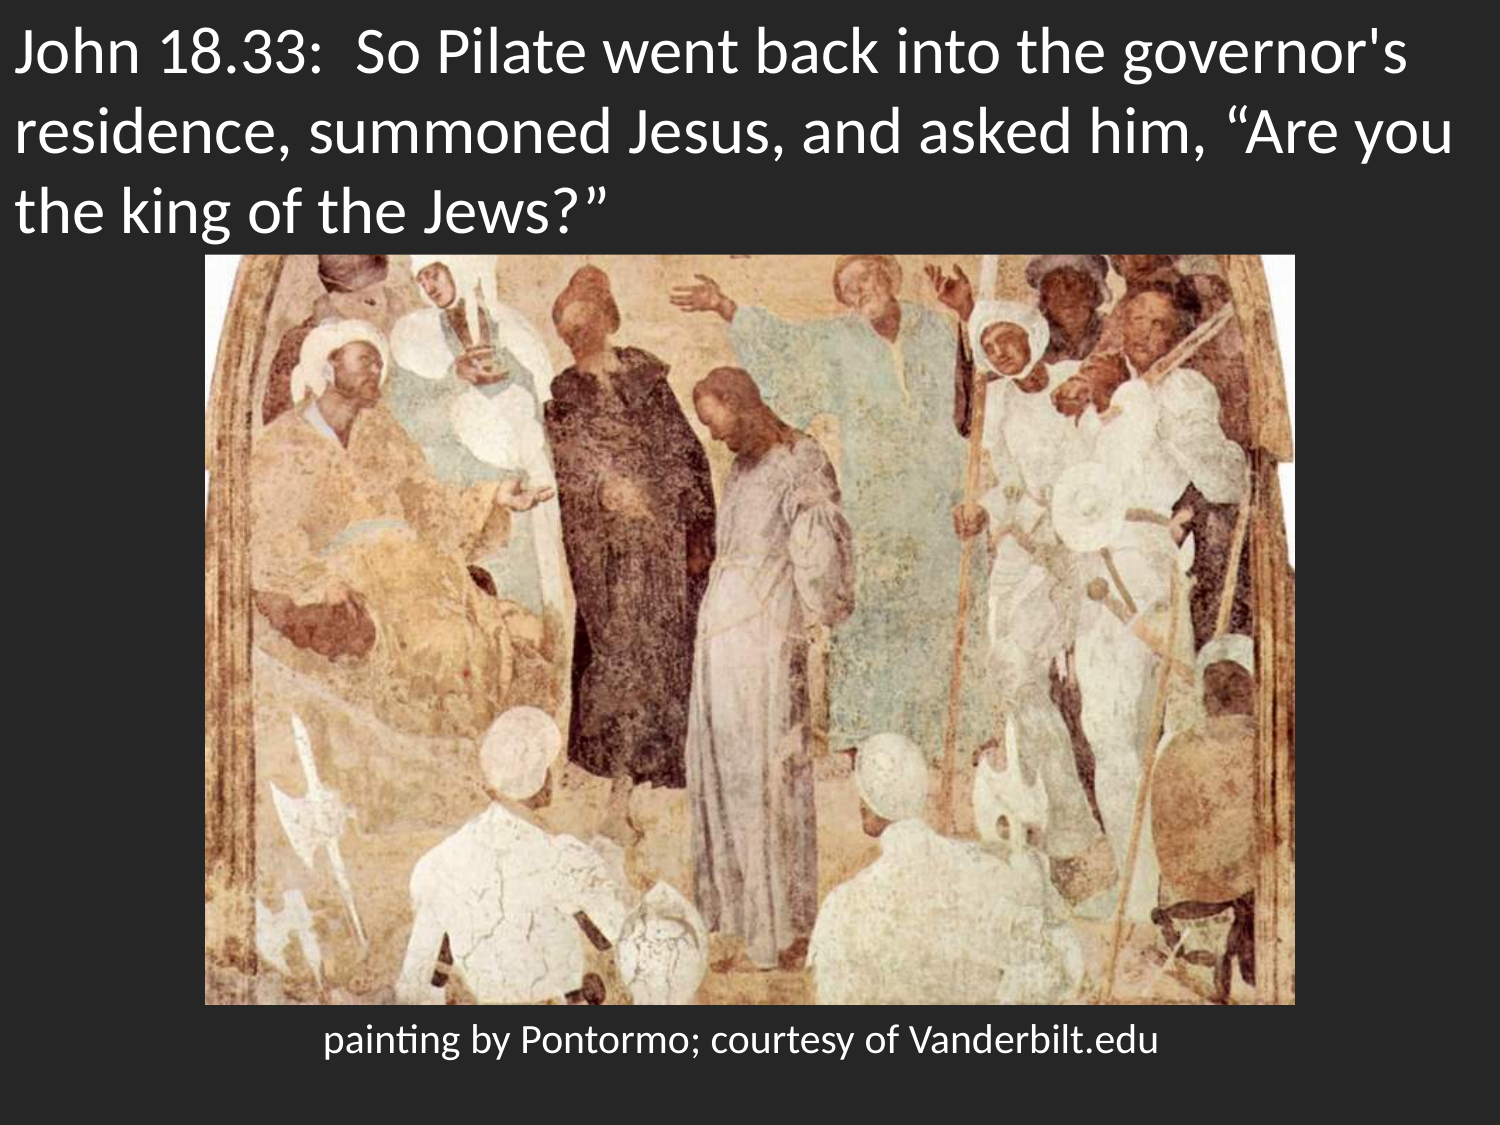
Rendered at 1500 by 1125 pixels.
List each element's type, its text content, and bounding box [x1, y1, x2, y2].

text_box John 18.33: So Pilate went back into the governor's residence, summoned Jesus, and asked him, “Are you the king of the Jews?” [0, 0, 205, 255]
text_box painting by Pontormo; courtesy of Vanderbilt.edu [308, 1005, 1192, 1070]
text_box John 18.33: So Pilate went back into the governor's residence, summoned Jesus, and asked him, “Are you the king of the Jews?” [1295, 0, 1500, 255]
picture [205, 0, 1295, 1005]
